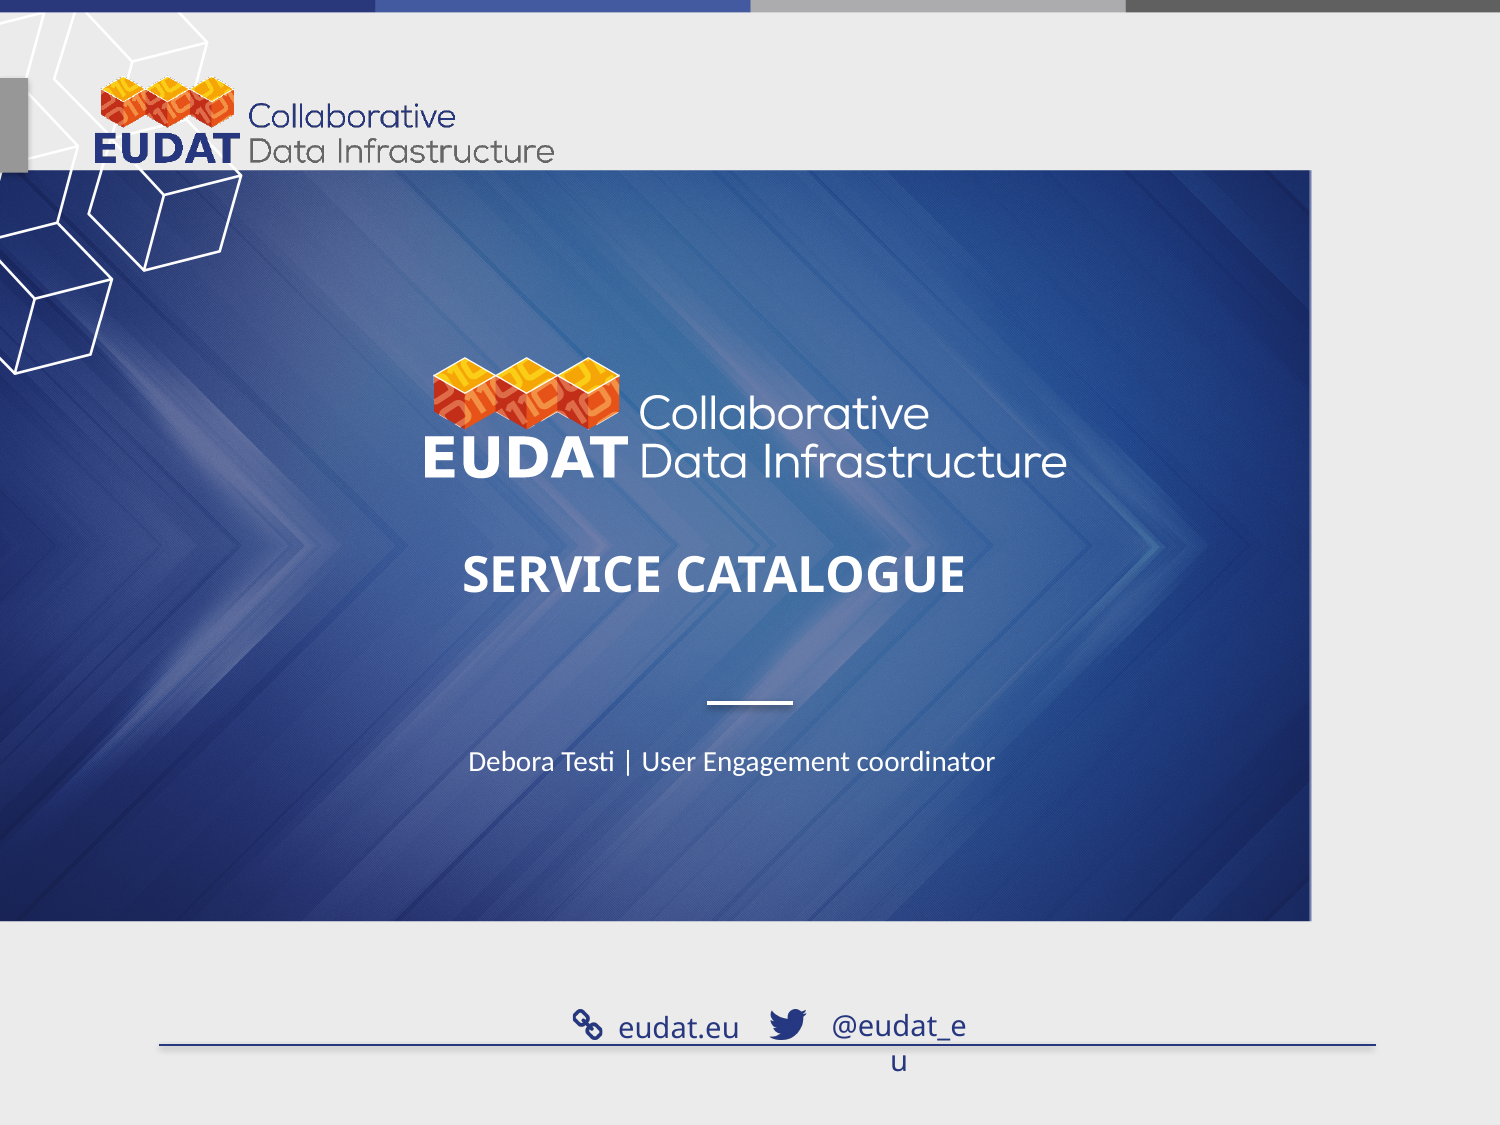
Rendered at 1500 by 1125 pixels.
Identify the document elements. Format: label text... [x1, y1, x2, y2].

text_box @eudat_eu [807, 999, 991, 1085]
text_box eudat.eu [584, 1002, 774, 1053]
text_box Debora Testi | User Engagement coordinator [442, 735, 1022, 785]
picture [0, 0, 1500, 1125]
text_box Service catalogue [230, 534, 1199, 646]
